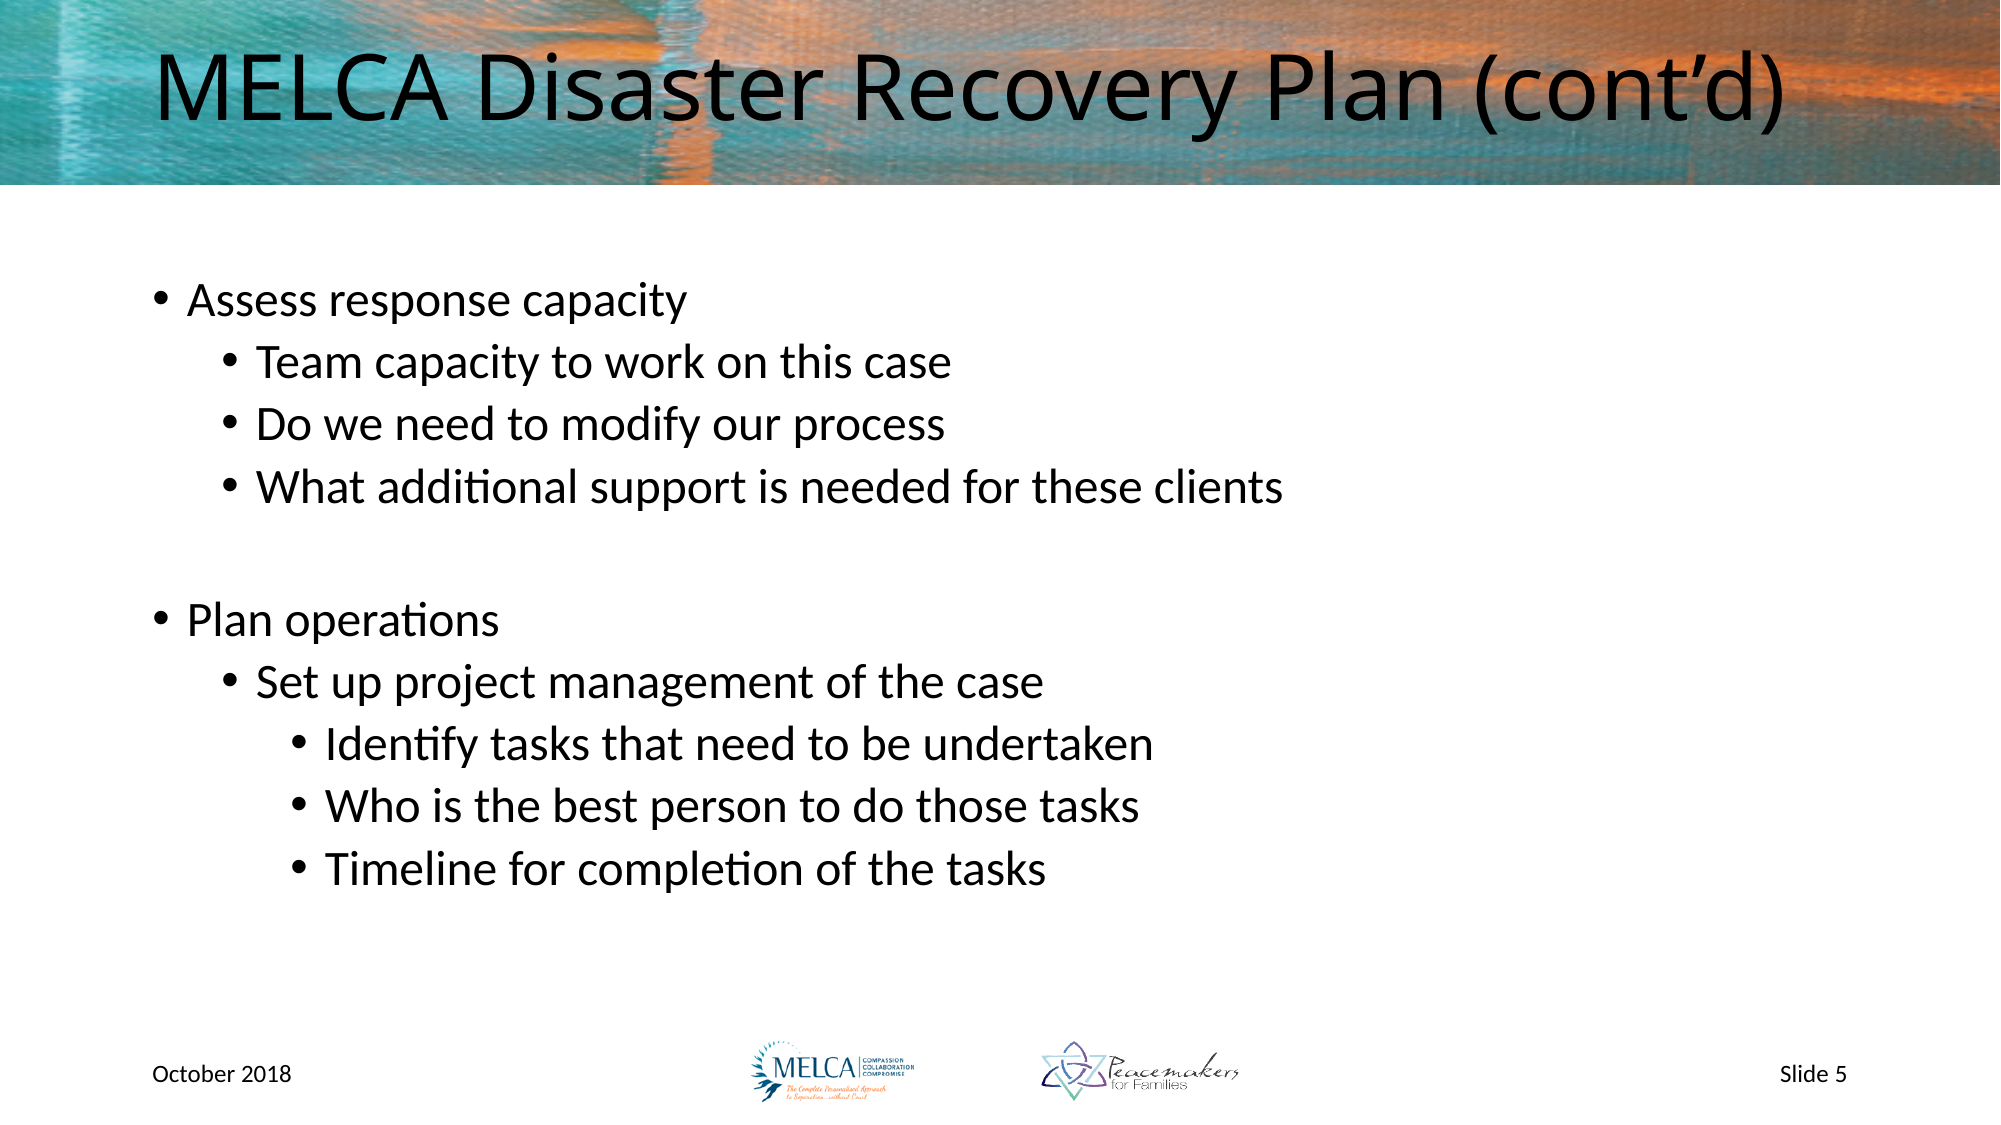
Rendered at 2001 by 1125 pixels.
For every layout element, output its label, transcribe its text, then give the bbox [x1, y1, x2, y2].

picture [1035, 1036, 1242, 1103]
picture [0, 0, 2000, 185]
title MELCA Disaster Recovery Plan (cont’d) [137, 0, 1863, 181]
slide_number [137, 1042, 588, 1103]
slide_number Slide 5 [1412, 1042, 1863, 1103]
list Assess response capacity Team capacity to work on this case Do we need to modify our process What additional support is needed for these clients Plan operations Set up project management of the case Identify tasks that need to be undertaken Who is the best person to do those tasks Timeline for completion of the tasks [137, 266, 1863, 907]
picture [741, 1036, 923, 1110]
